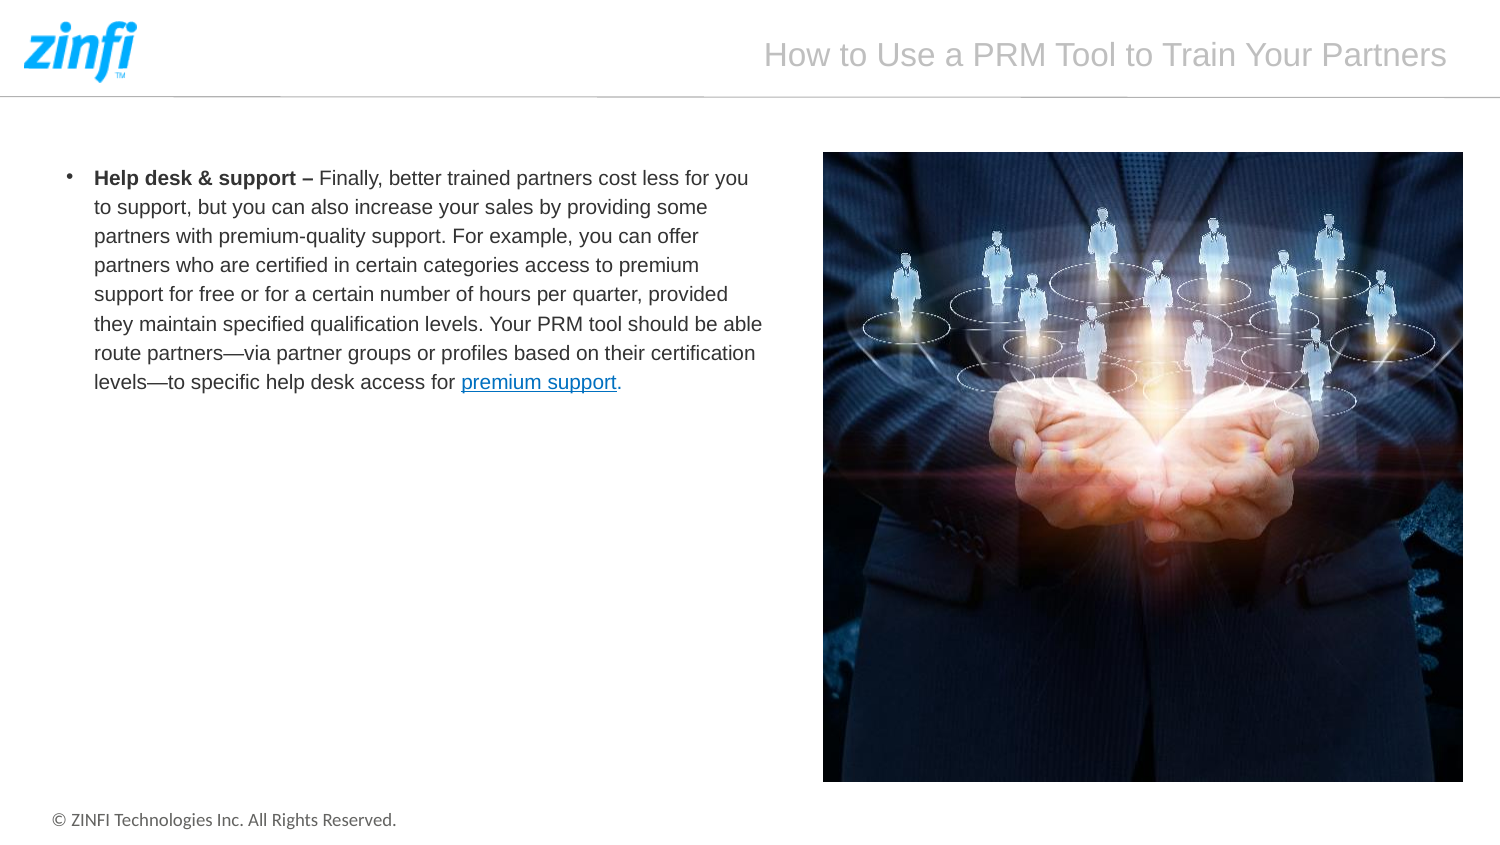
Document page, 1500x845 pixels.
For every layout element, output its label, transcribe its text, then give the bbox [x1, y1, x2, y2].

list How to Use a PRM Tool to Train Your Partners [189, 6, 1463, 78]
picture [122, 21, 137, 25]
list Help desk & support – Finally, better trained partners cost less for you to support, but you can also increase your sales by providing some partners with premium-quality support. For example, you can offer partners who are certified in certain categories access to premium support for free or for a certain number of hours per quarter, provided they maintain specified qualification levels. Your PRM tool should be able route partners—via partner groups or profiles based on their certification levels—to specific help desk access for premium support. [51, 152, 781, 785]
picture [24, 21, 137, 83]
picture [823, 152, 1463, 782]
